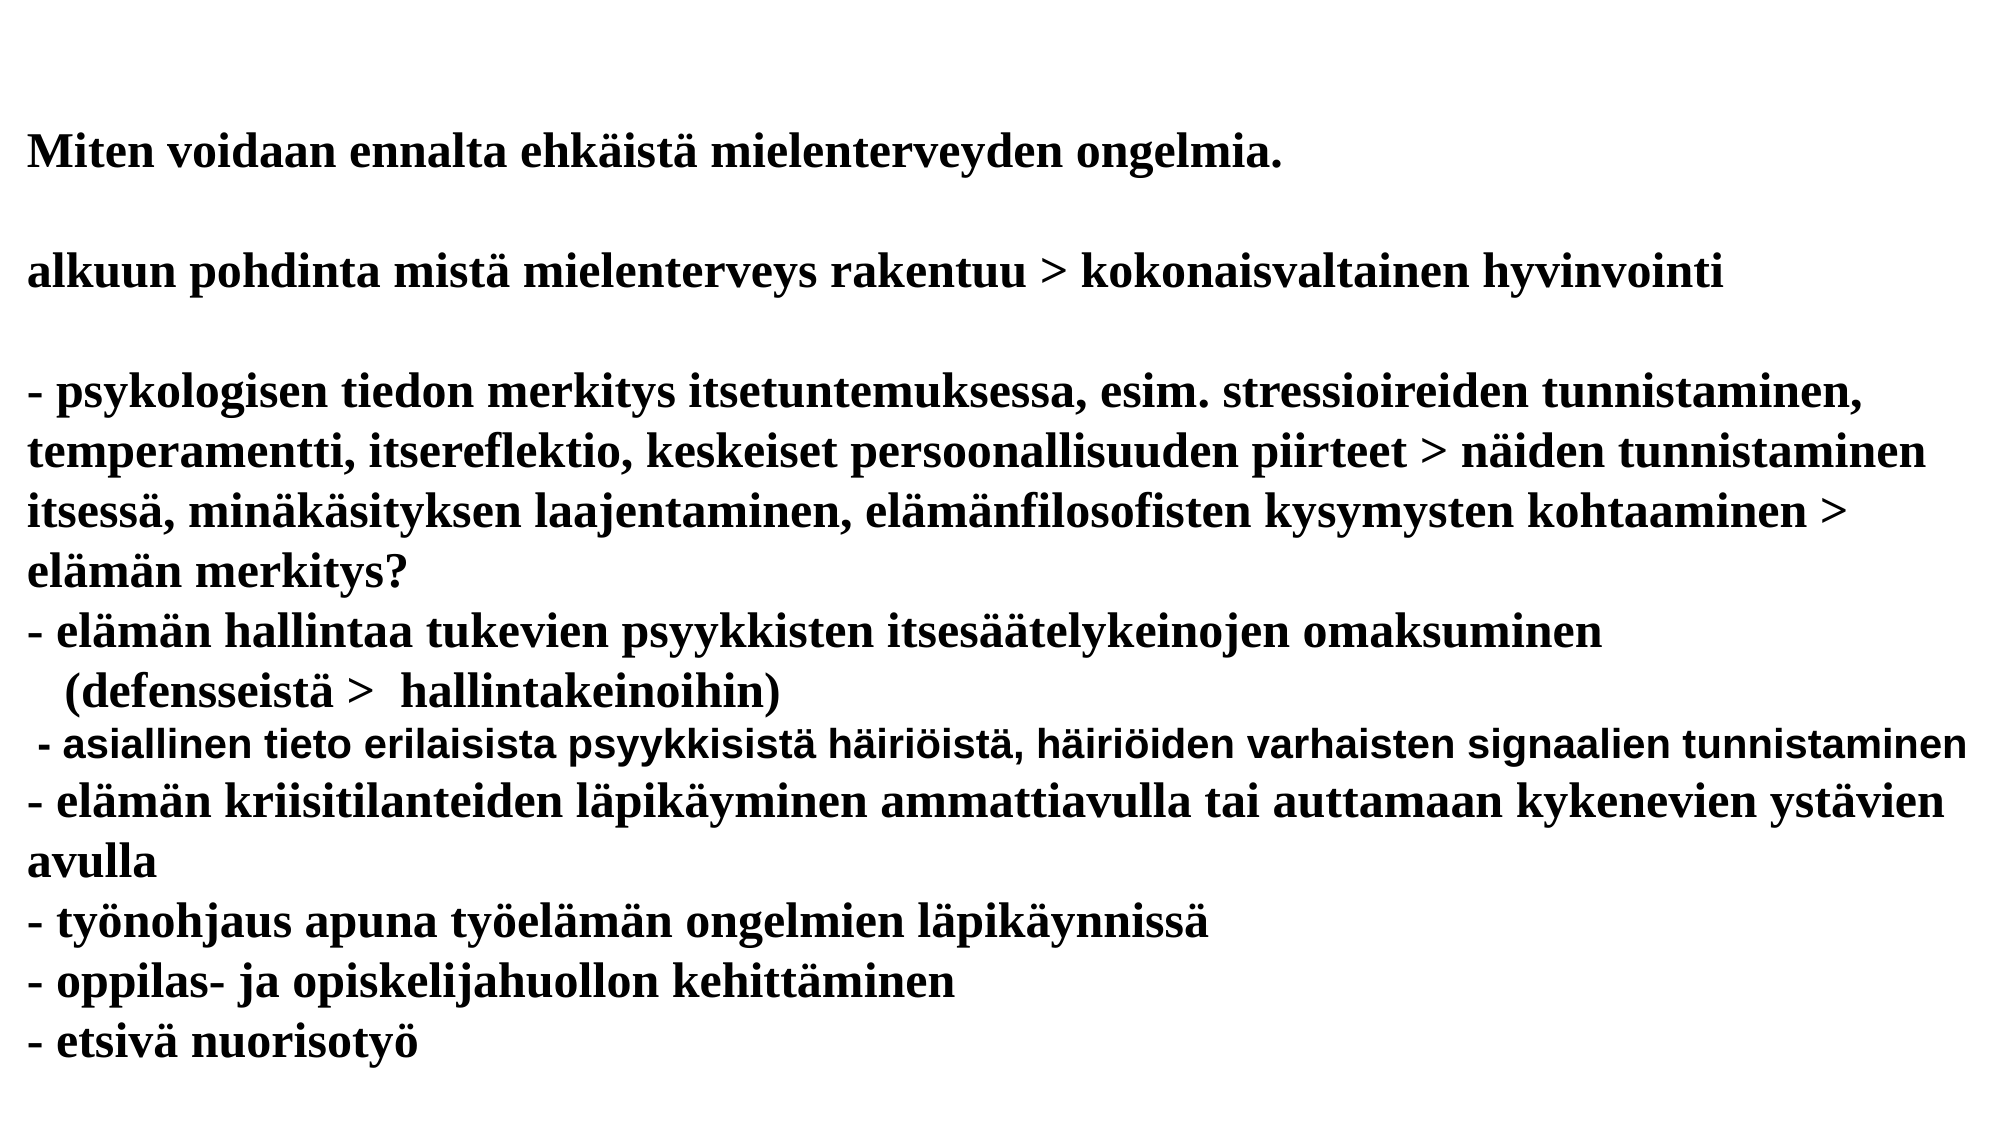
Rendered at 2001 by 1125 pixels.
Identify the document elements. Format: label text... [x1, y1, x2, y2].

text_box Miten voidaan ennalta ehkäistä mielenterveyden ongelmia. alkuun pohdinta mistä mielenterveys rakentuu > kokonaisvaltainen hyvinvointi - psykologisen tiedon merkitys itsetuntemuksessa, esim. stressioireiden tunnistaminen, temperamentti, itsereflektio, keskeiset persoonallisuuden piirteet > näiden tunnistaminen itsessä, minäkäsityksen laajentaminen, elämänfilosofisten kysymysten kohtaaminen > elämän merkitys? - elämän hallintaa tukevien psyykkisten itsesäätelykeinojen omaksuminen (defensseistä > hallintakeinoihin) - asiallinen tieto erilaisista psyykkisistä häiriöistä, häiriöiden varhaisten signaalien tunnistaminen - elämän kriisitilanteiden läpikäyminen ammattiavulla tai auttamaan kykenevien ystävien avulla - työnohjaus apuna työelämän ongelmien läpikäynnissä - oppilas- ja opiskelijahuollon kehittäminen - etsivä nuorisotyö [12, 109, 2000, 1125]
